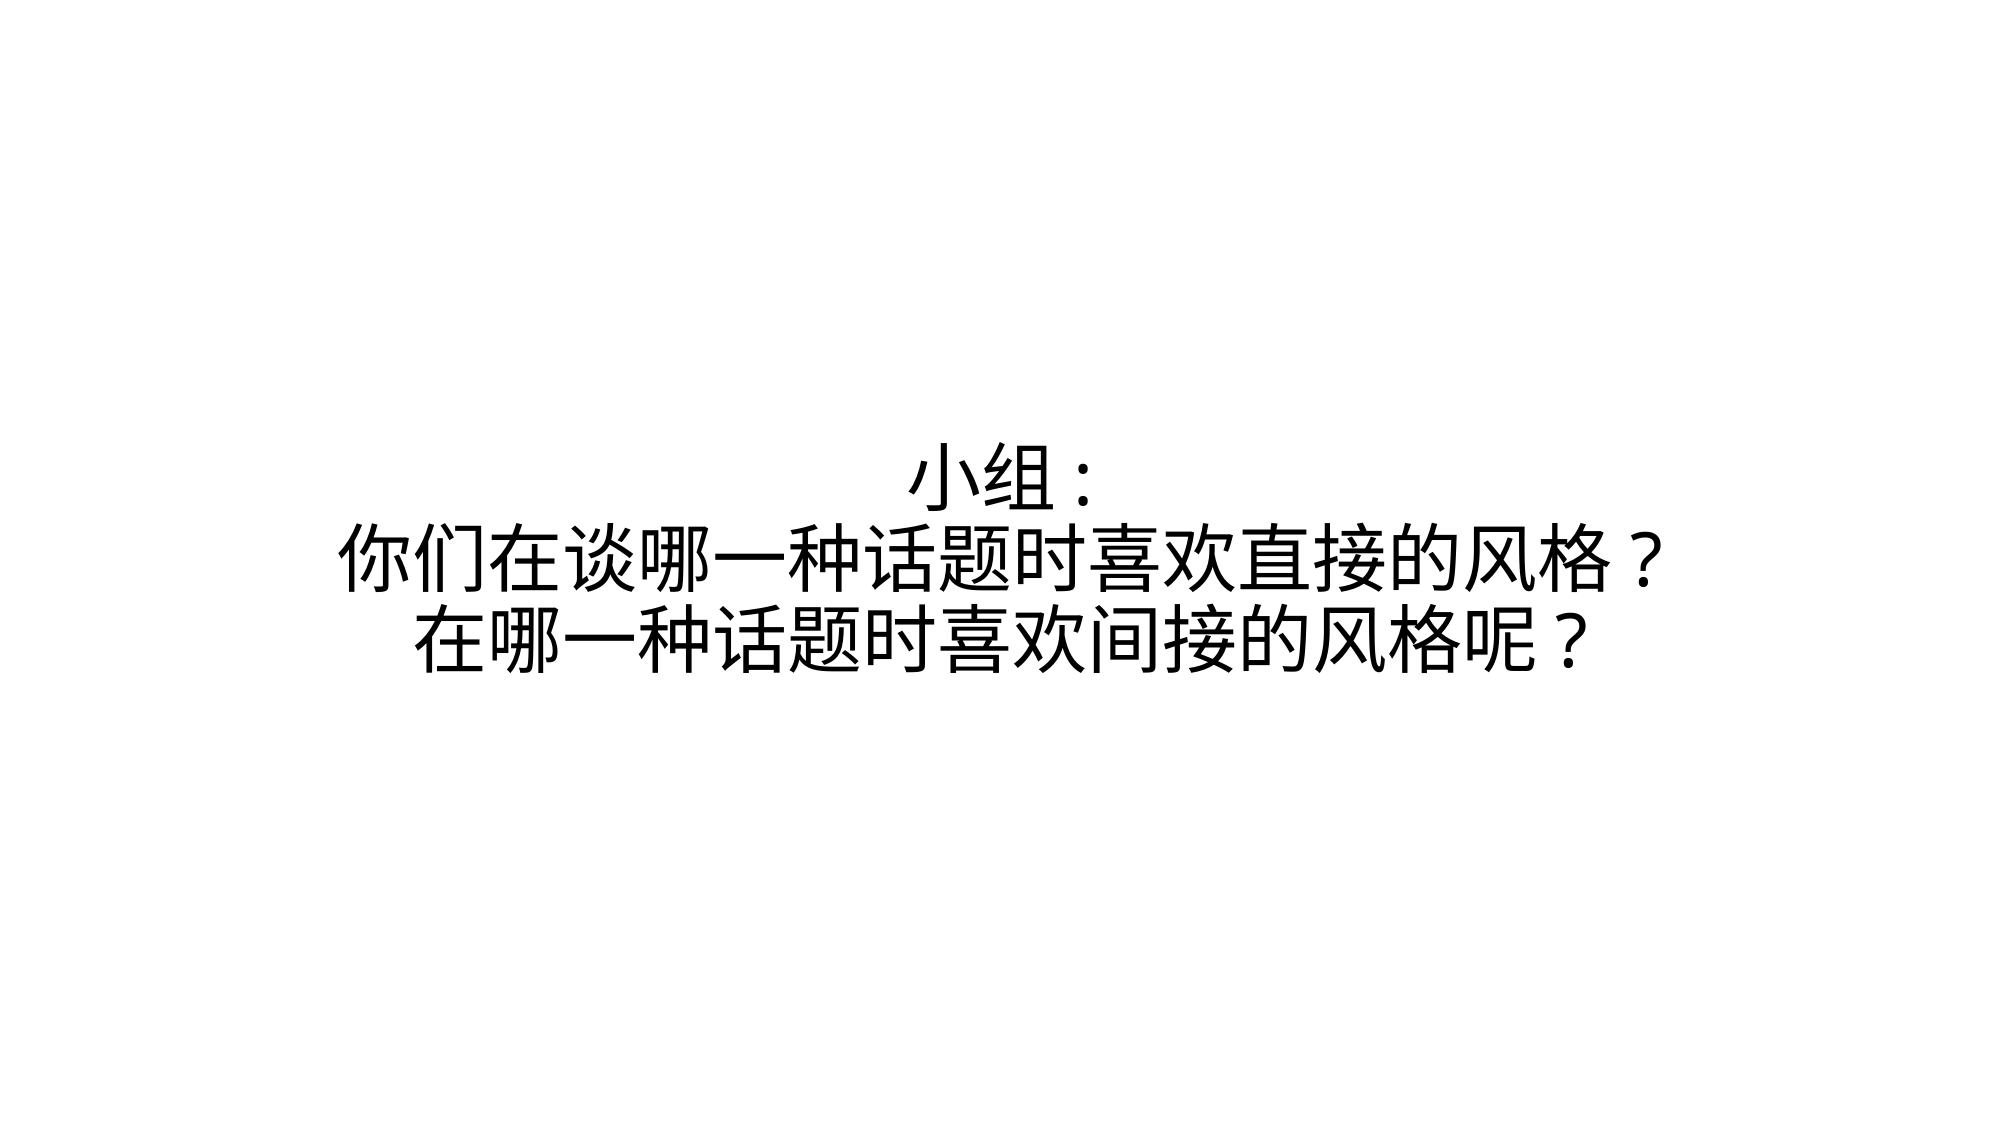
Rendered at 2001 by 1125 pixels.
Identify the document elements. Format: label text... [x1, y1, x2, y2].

text_box 小组: 你们在谈哪一种话题时喜欢直接的风格? 在哪一种话题时喜欢间接的风格呢? [7, 217, 1993, 908]
